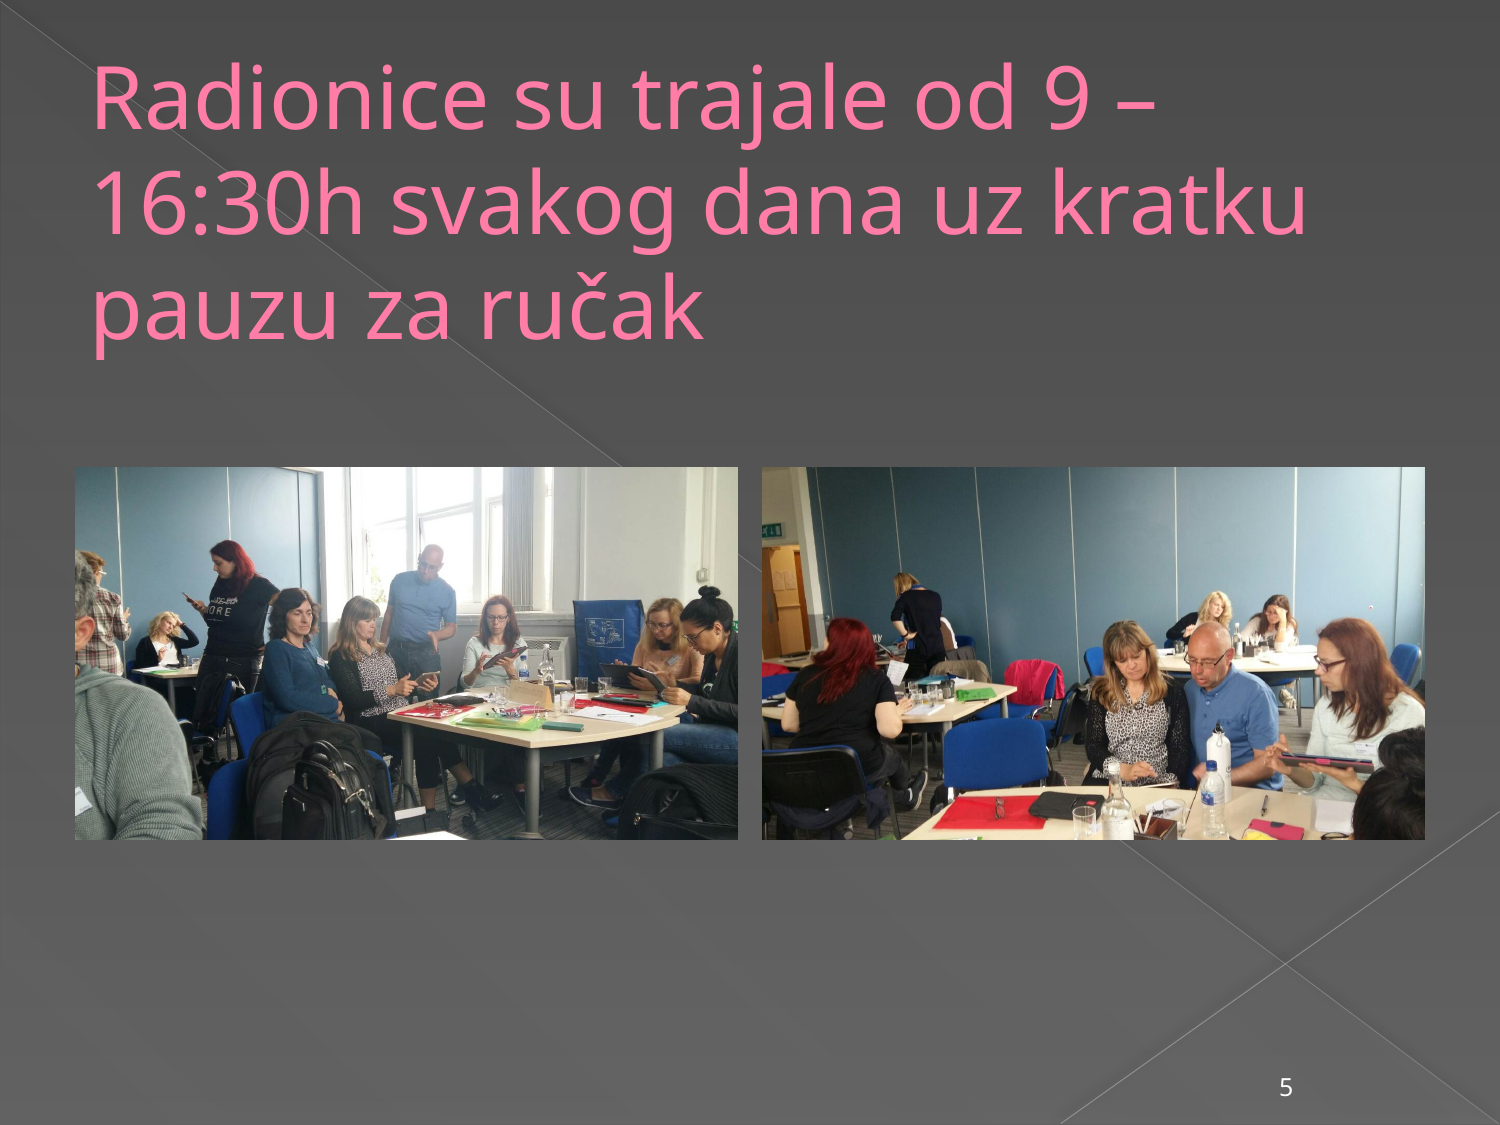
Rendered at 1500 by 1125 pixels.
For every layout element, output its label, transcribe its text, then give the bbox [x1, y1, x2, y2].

title Radionice su trajale od 9 – 16:30h svakog dana uz kratku pauzu za ručak [75, 0, 1425, 399]
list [762, 467, 1426, 841]
slide_number 5 [1245, 1063, 1328, 1113]
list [74, 467, 738, 841]
